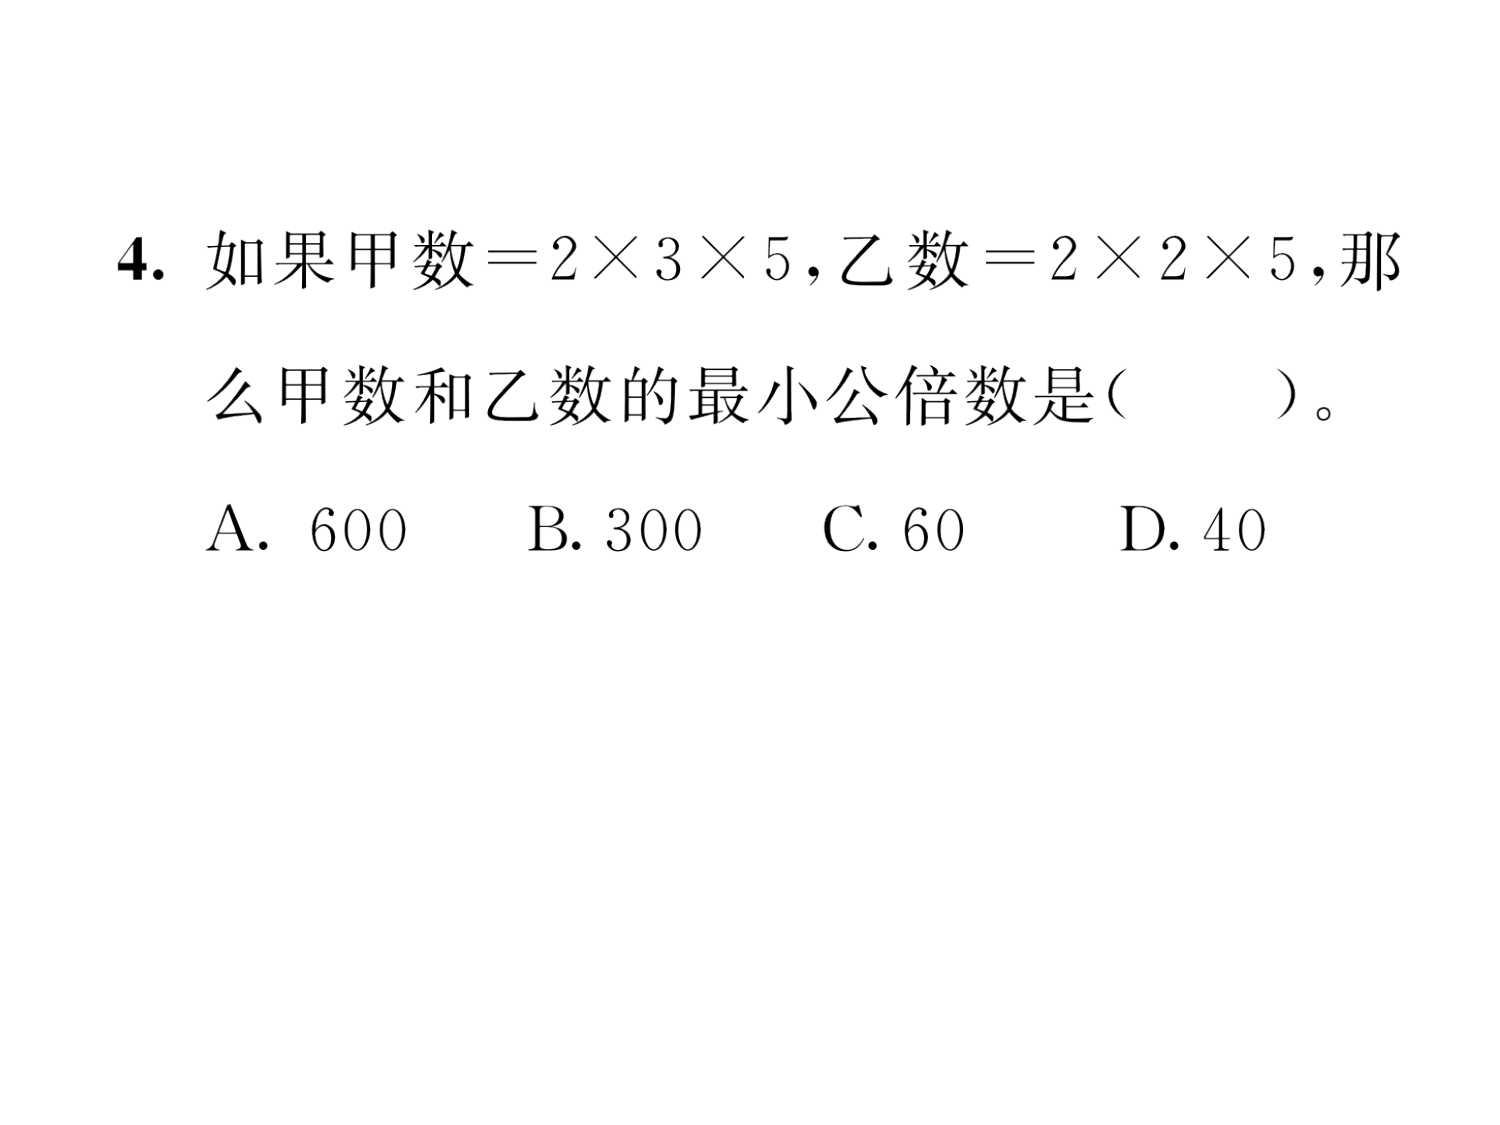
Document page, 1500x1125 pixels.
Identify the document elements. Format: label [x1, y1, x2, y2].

picture [111, 184, 1500, 581]
